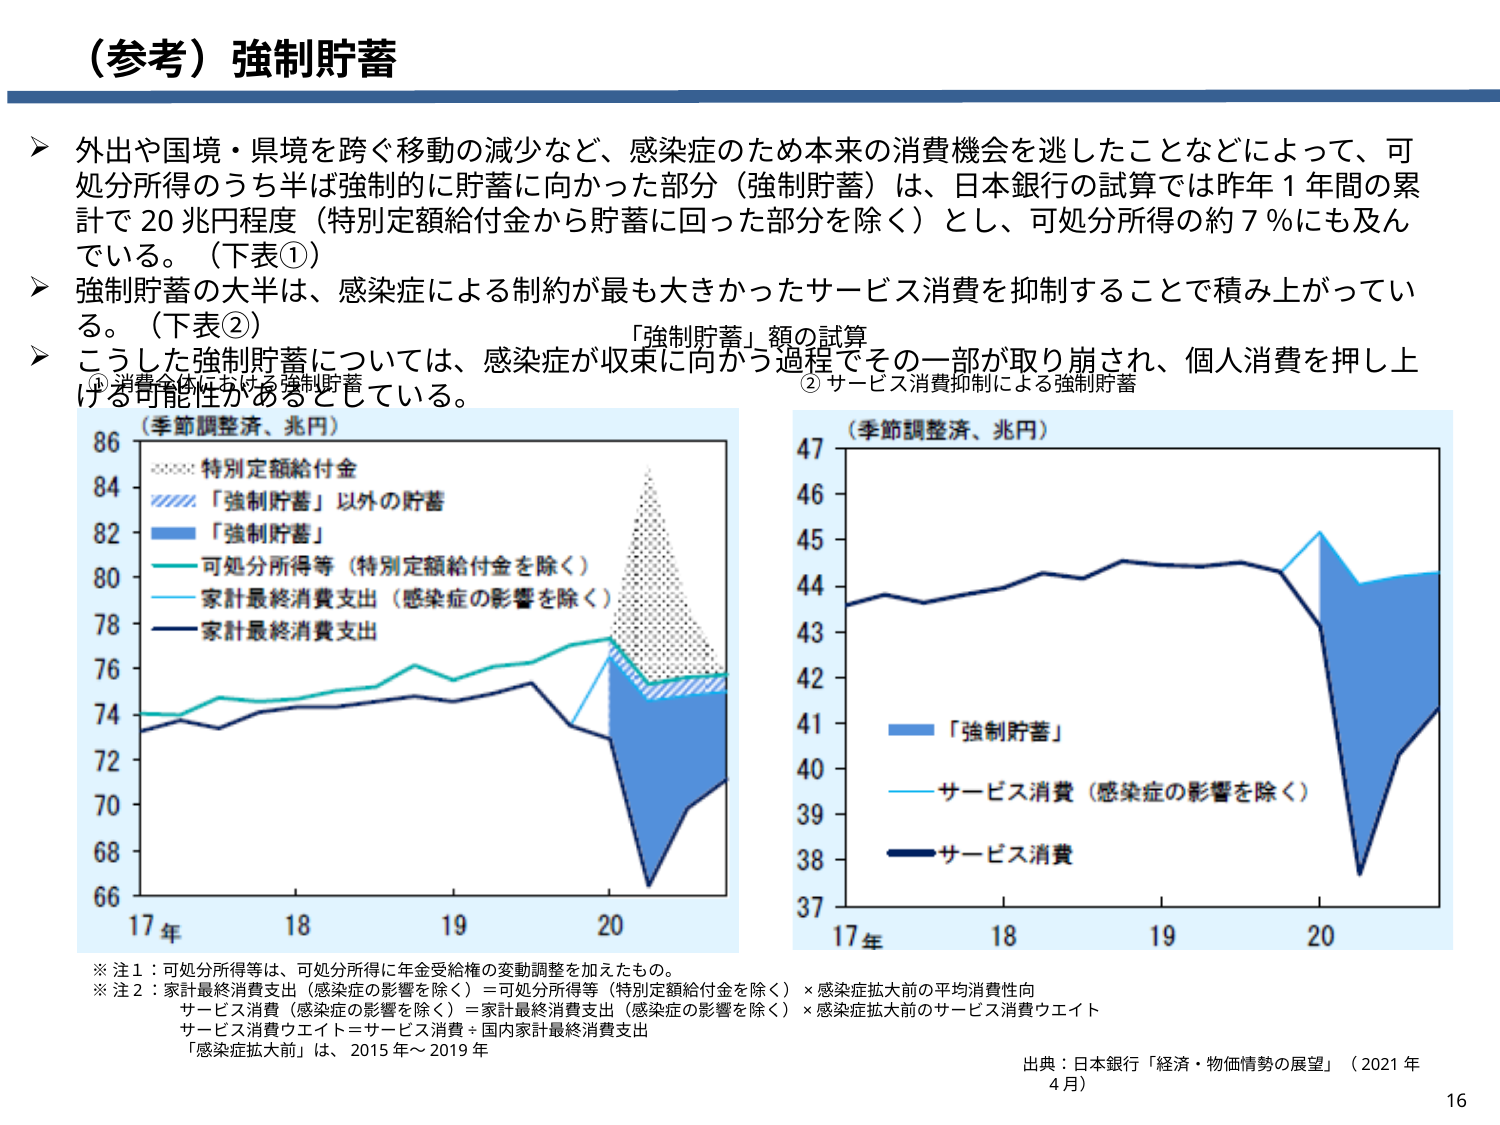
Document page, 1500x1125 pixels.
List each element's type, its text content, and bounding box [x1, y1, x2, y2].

text_box 外出や国境・県境を跨ぐ移動の減少など、感染症のため本来の消費機会を逃したことなどによって、可処分所得のうち半ば強制的に貯蓄に向かった部分（強制貯蓄）は、日本銀行の試算では昨年1年間の累計で20兆円程度（特別定額給付金から貯蓄に回った部分を除く）とし、可処分所得の約7％にも及んでいる。（下表①） 強制貯蓄の大半は、感染症による制約が最も大きかったサービス消費を抑制することで積み上がっている。（下表②） こうした強制貯蓄については、感染症が収束に向かう過程でその一部が取り崩され、個人消費を押し上げる可能性があるとしている。 [13, 125, 1454, 420]
picture [76, 407, 739, 953]
text_box ②サービス消費抑制による強制貯蓄 [752, 362, 1185, 403]
text_box （参考）強制貯蓄 [5, 104, 1391, 111]
text_box ※注１：可処分所得等は、可処分所得に年金受給権の変動調整を加えたもの。 ※注2：家計最終消費支出（感染症の影響を除く）＝可処分所得等（特別定額給付金を除く）×感染症拡大前の平均消費性向 サービス消費（感染症の影響を除く）＝家計最終消費支出（感染症の影響を除く）×感染症拡大前のサービス消費ウエイト サービス消費ウエイト＝サービス消費÷国内家計最終消費支出 「感染症拡大前」は、2015年～2019年 [77, 952, 1247, 1067]
picture [792, 410, 1454, 950]
text_box ①消費全体における強制貯蓄 [40, 362, 411, 403]
text_box （参考）強制貯蓄 [5, 5, 1391, 97]
text_box 出典：日本銀行「経済・物価情勢の展望」（2021年4月） [1007, 1046, 1447, 1102]
slide_number 16 [1132, 1069, 1483, 1125]
text_box 「強制貯蓄」額の試算 [465, 314, 1022, 360]
